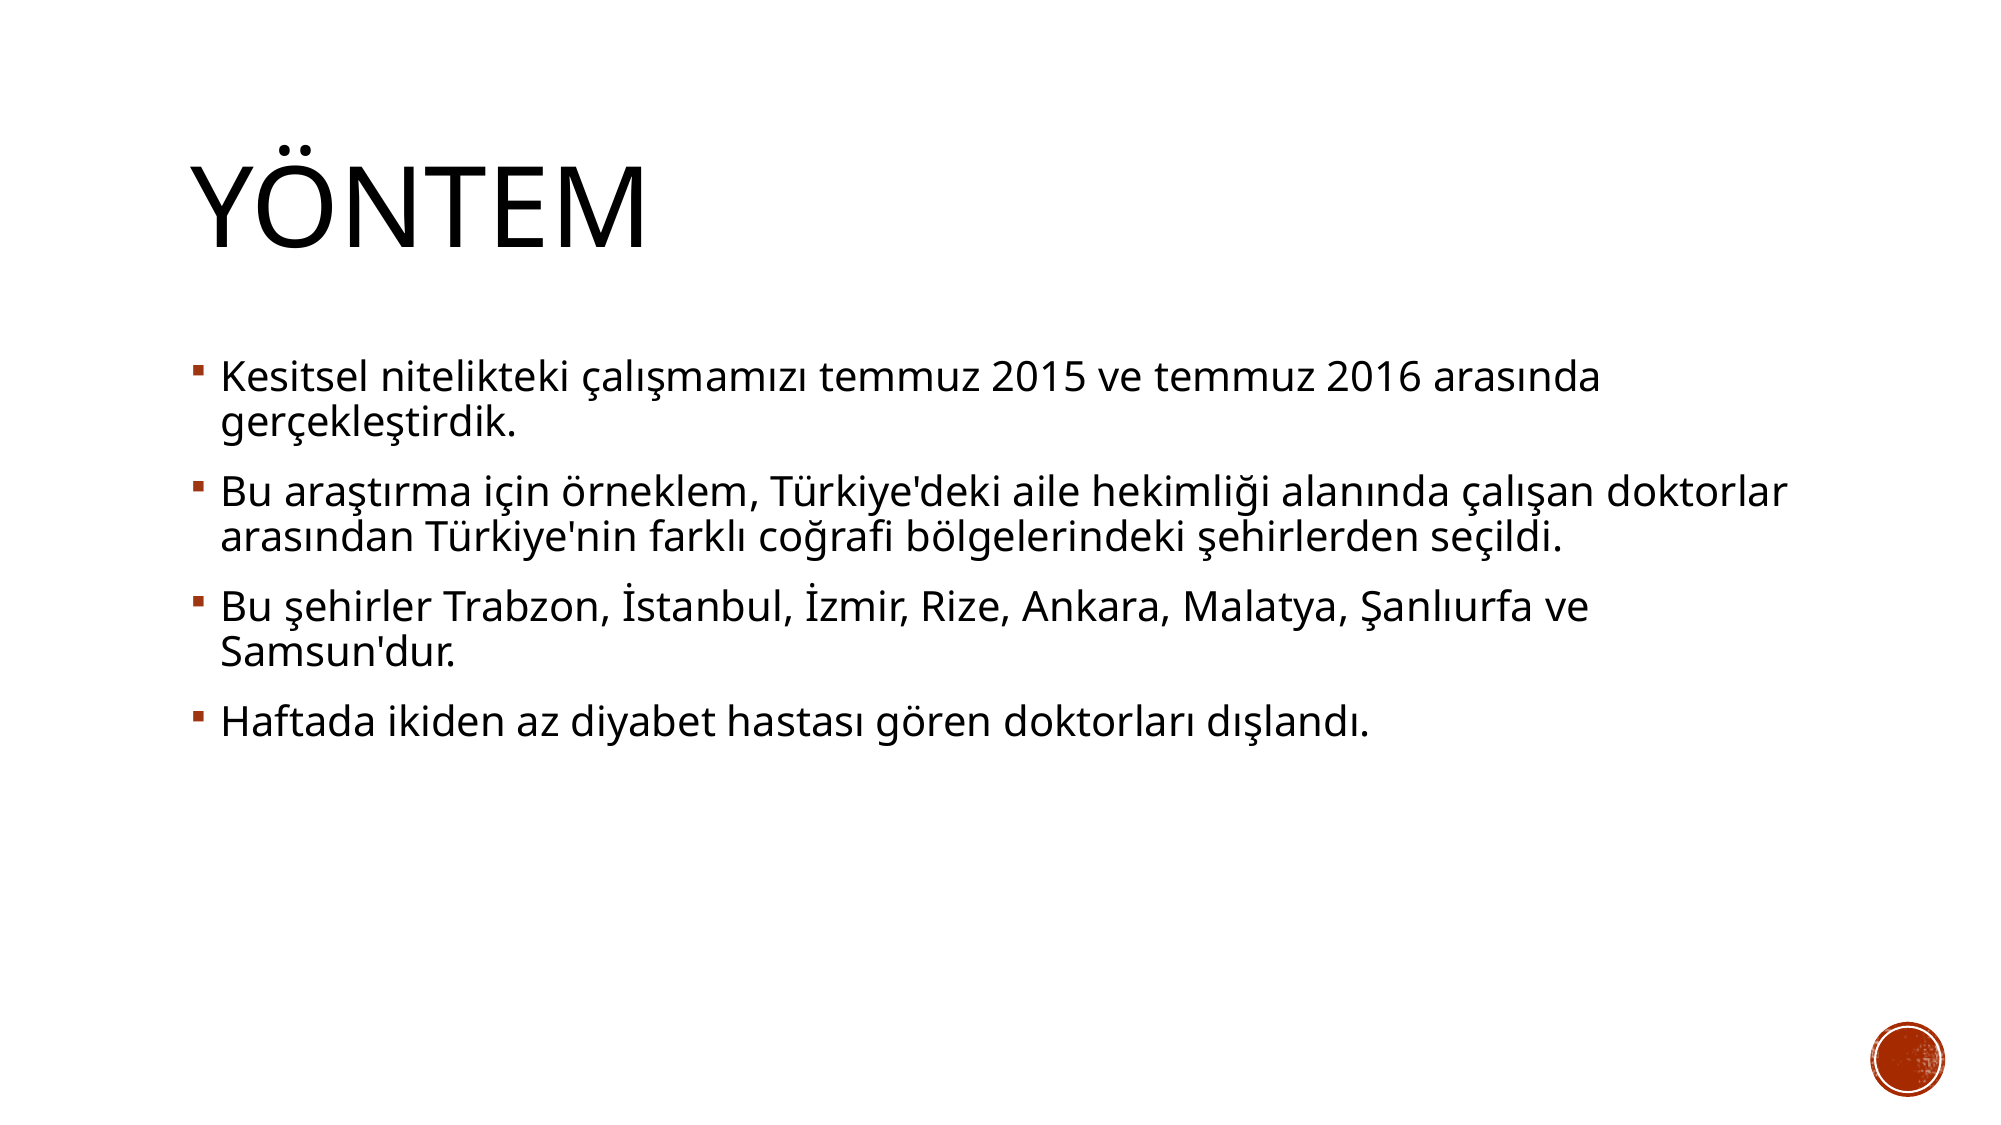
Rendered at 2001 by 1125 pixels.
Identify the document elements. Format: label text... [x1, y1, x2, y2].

title YÖNTEM [175, 79, 1826, 344]
list Kesitsel nitelikteki çalışmamızı temmuz 2015 ve temmuz 2016 arasında gerçekleştirdik. Bu araştırma için örneklem, Türkiye'deki aile hekimliği alanında çalışan doktorlar arasından Türkiye'nin farklı coğrafi bölgelerindeki şehirlerden seçildi. Bu şehirler Trabzon, İstanbul, İzmir, Rize, Ankara, Malatya, Şanlıurfa ve Samsun'dur. Haftada ikiden az diyabet hastası gören doktorları dışlandı. [175, 348, 1826, 1013]
